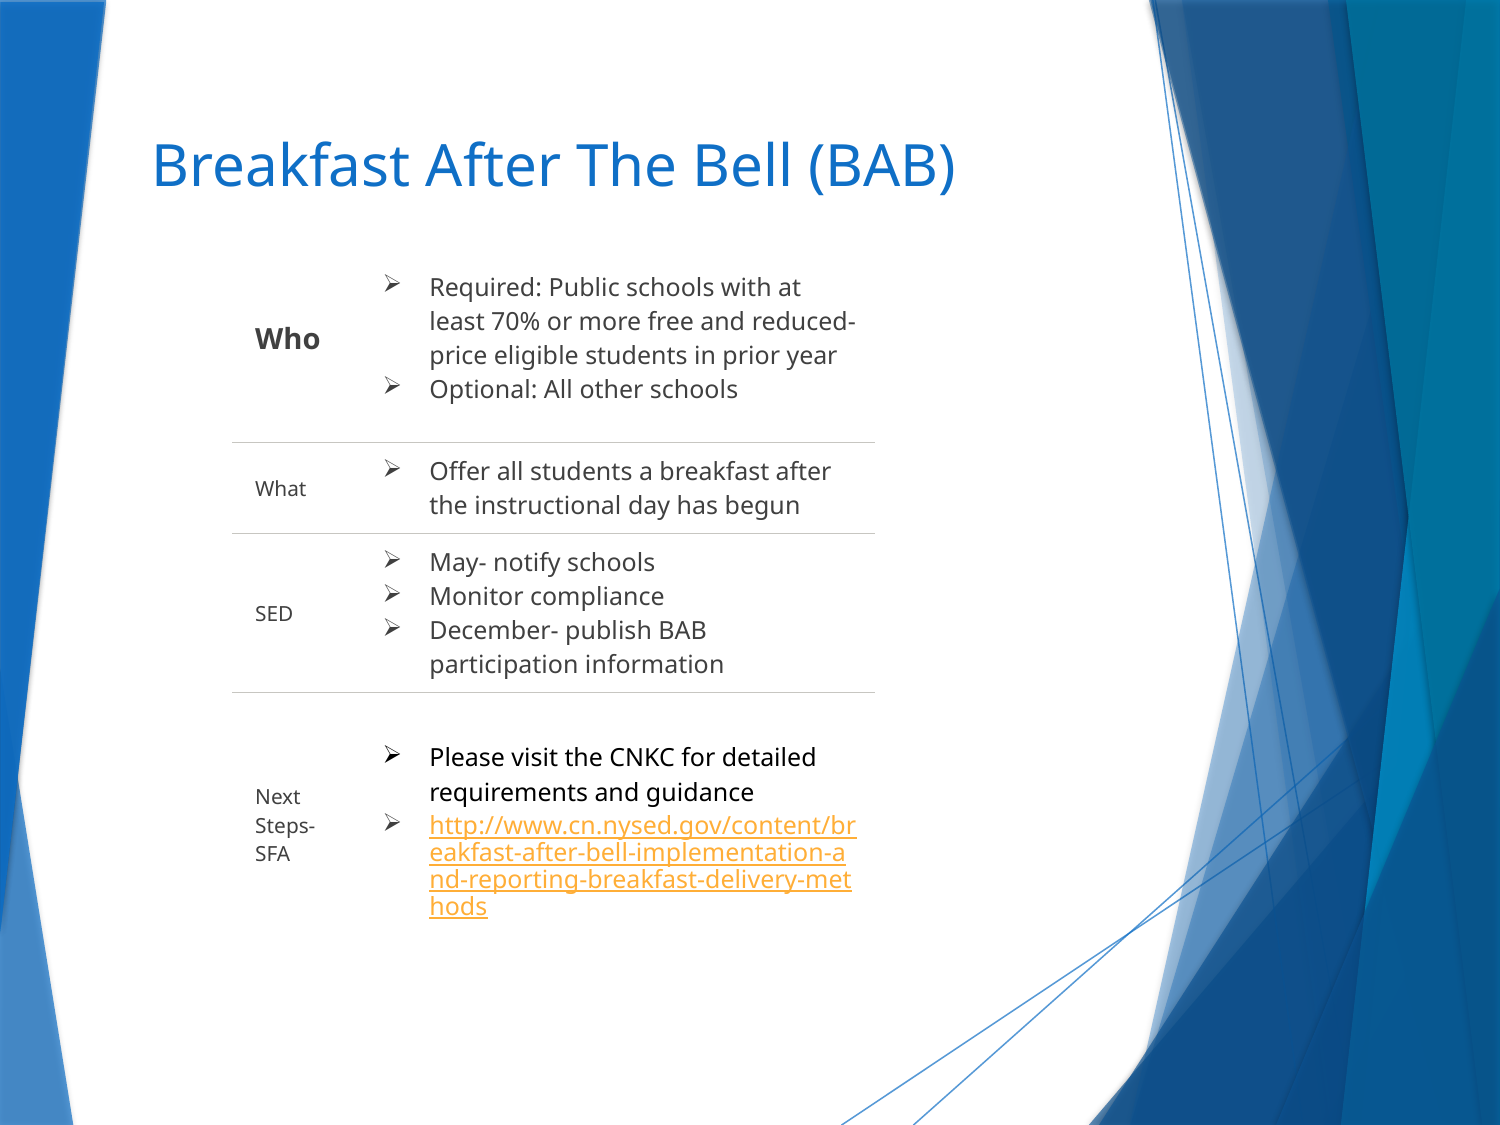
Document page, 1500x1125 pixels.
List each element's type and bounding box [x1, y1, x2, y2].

text_box [0, 0, 1500, 1125]
